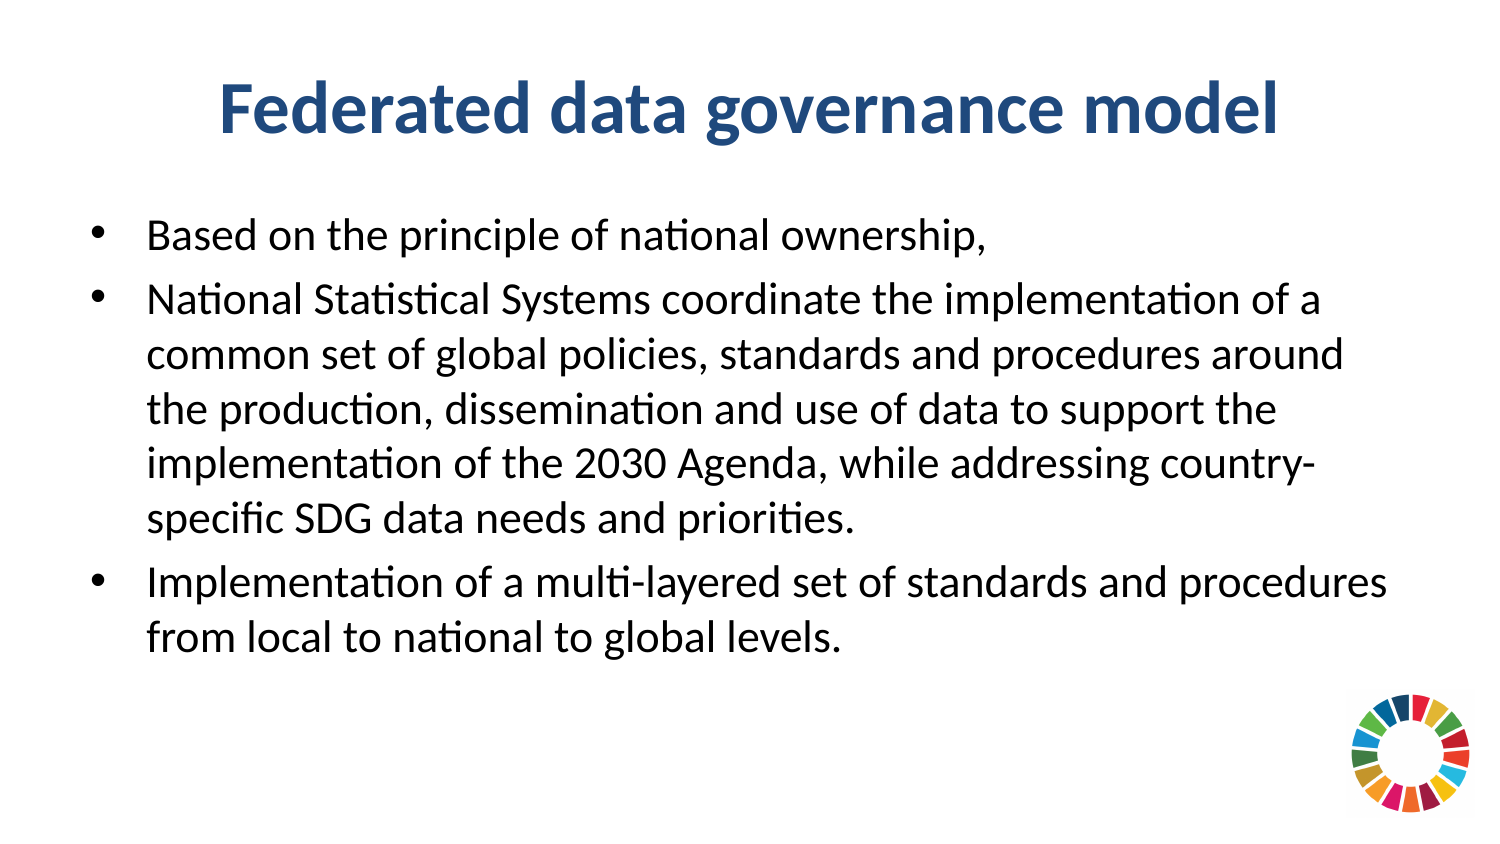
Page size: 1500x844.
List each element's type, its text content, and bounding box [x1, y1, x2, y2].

title Federated data governance model [75, 33, 1425, 175]
list Based on the principle of national ownership, National Statistical Systems coordinate the implementation of a common set of global policies, standards and procedures around the production, dissemination and use of data to support the implementation of the 2030 Agenda, while addressing country-specific SDG data needs and priorities. Implementation of a multi-layered set of standards and procedures from local to national to global levels. [75, 196, 1425, 754]
picture [1346, 689, 1475, 818]
